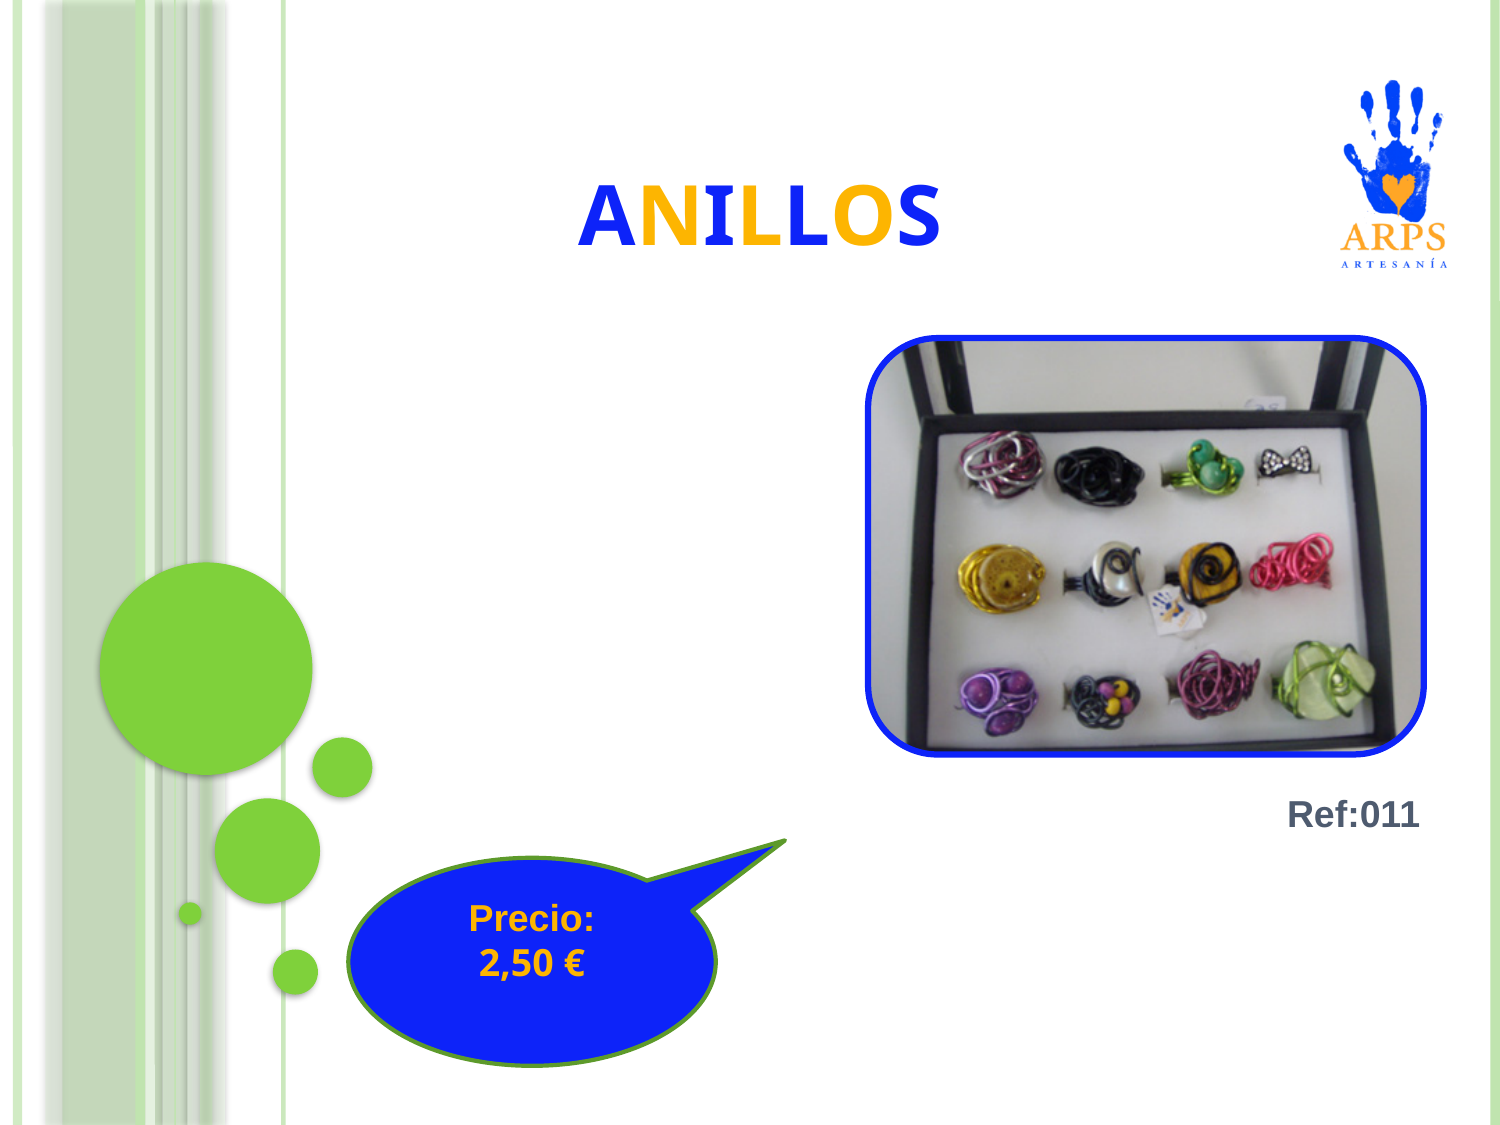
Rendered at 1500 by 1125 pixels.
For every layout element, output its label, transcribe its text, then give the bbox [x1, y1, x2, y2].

title Anillos [110, 103, 1335, 269]
picture [867, 337, 1424, 755]
text_box Precio: 2,50 € [346, 838, 787, 1068]
subtitle Ref:011 [879, 782, 1424, 1125]
picture [1340, 77, 1447, 268]
